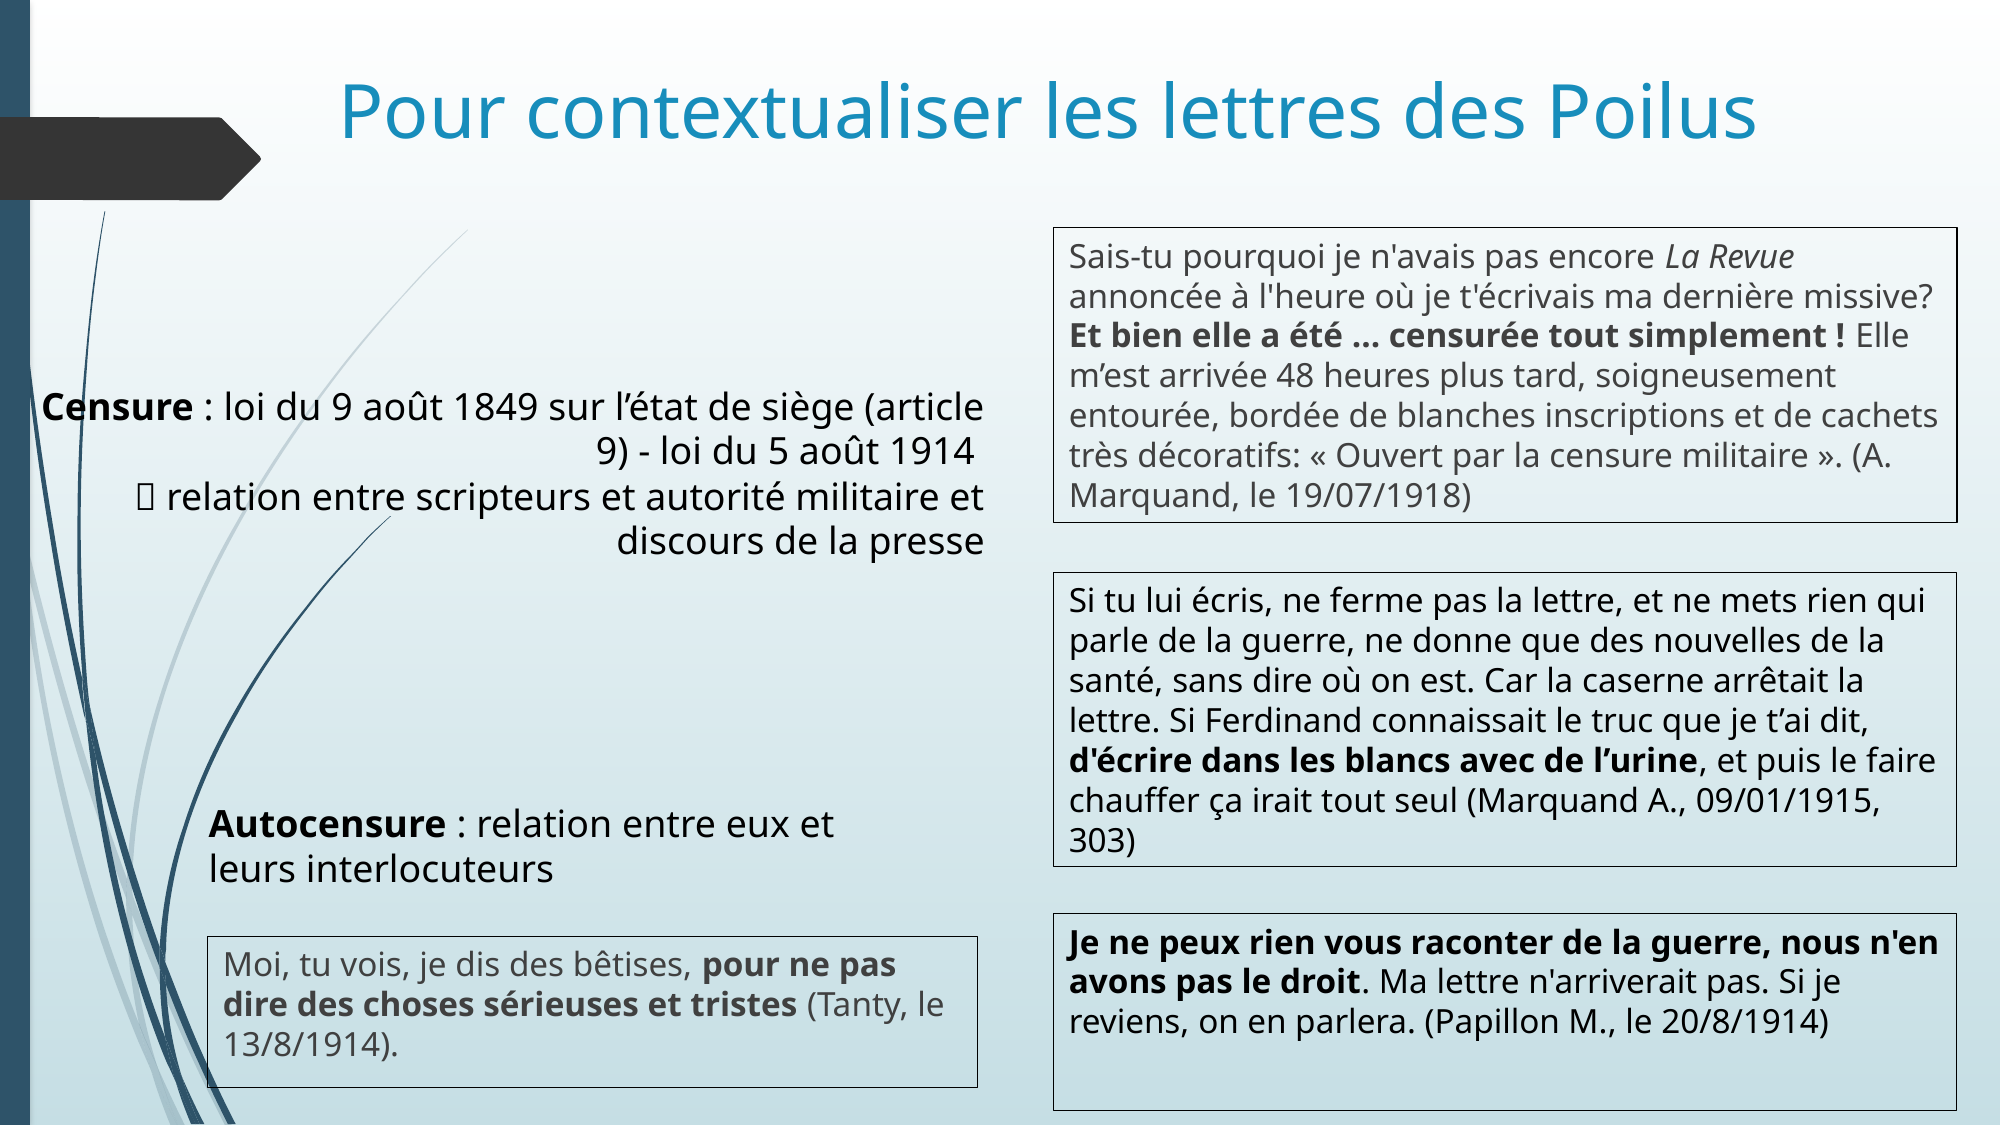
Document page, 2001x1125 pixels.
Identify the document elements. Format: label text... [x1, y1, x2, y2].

list Sais-tu pourquoi je n'avais pas encore La Revue annoncée à l'heure où je t'écrivais ma dernière missive? Et bien elle a été ... censurée tout simplement ! Elle m’est arrivée 48 heures plus tard, soigneusement entourée, bordée de blanches inscriptions et de cachets très décoratifs: « Ouvert par la censure militaire ». (A. Marquand, le 19/07/1918) [1053, 227, 1957, 523]
text_box Si tu lui écris, ne ferme pas la lettre, et ne mets rien qui parle de la guerre, ne donne que des nouvelles de la santé, sans dire où on est. Car la caserne arrêtait la lettre. Si Ferdinand connaissait le truc que je t’ai dit, d'écrire dans les blancs avec de l’urine, et puis le faire chauffer ça irait tout seul (Marquand A., 09/01/1915, 303) [1053, 572, 1957, 867]
text_box Autocensure : relation entre eux et leurs interlocuteurs [193, 793, 912, 898]
text_box Je ne peux rien vous raconter de la guerre, nous n'en avons pas le droit. Ma lettre n'arriverait pas. Si je reviens, on en parlera. (Papillon M., le 20/8/1914) [1053, 913, 1957, 1111]
text_box Censure : loi du 9 août 1849 sur l’état de siège (article 9) - loi du 5 août 1914  relation entre scripteurs et autorité militaire et discours de la presse [0, 375, 1000, 570]
title Pour contextualiser les lettres des Poilus [323, 56, 1785, 267]
text_box Moi, tu vois, je dis des bêtises, pour ne pas dire des choses sérieuses et tristes (Tanty, le 13/8/1914). [207, 936, 978, 1088]
